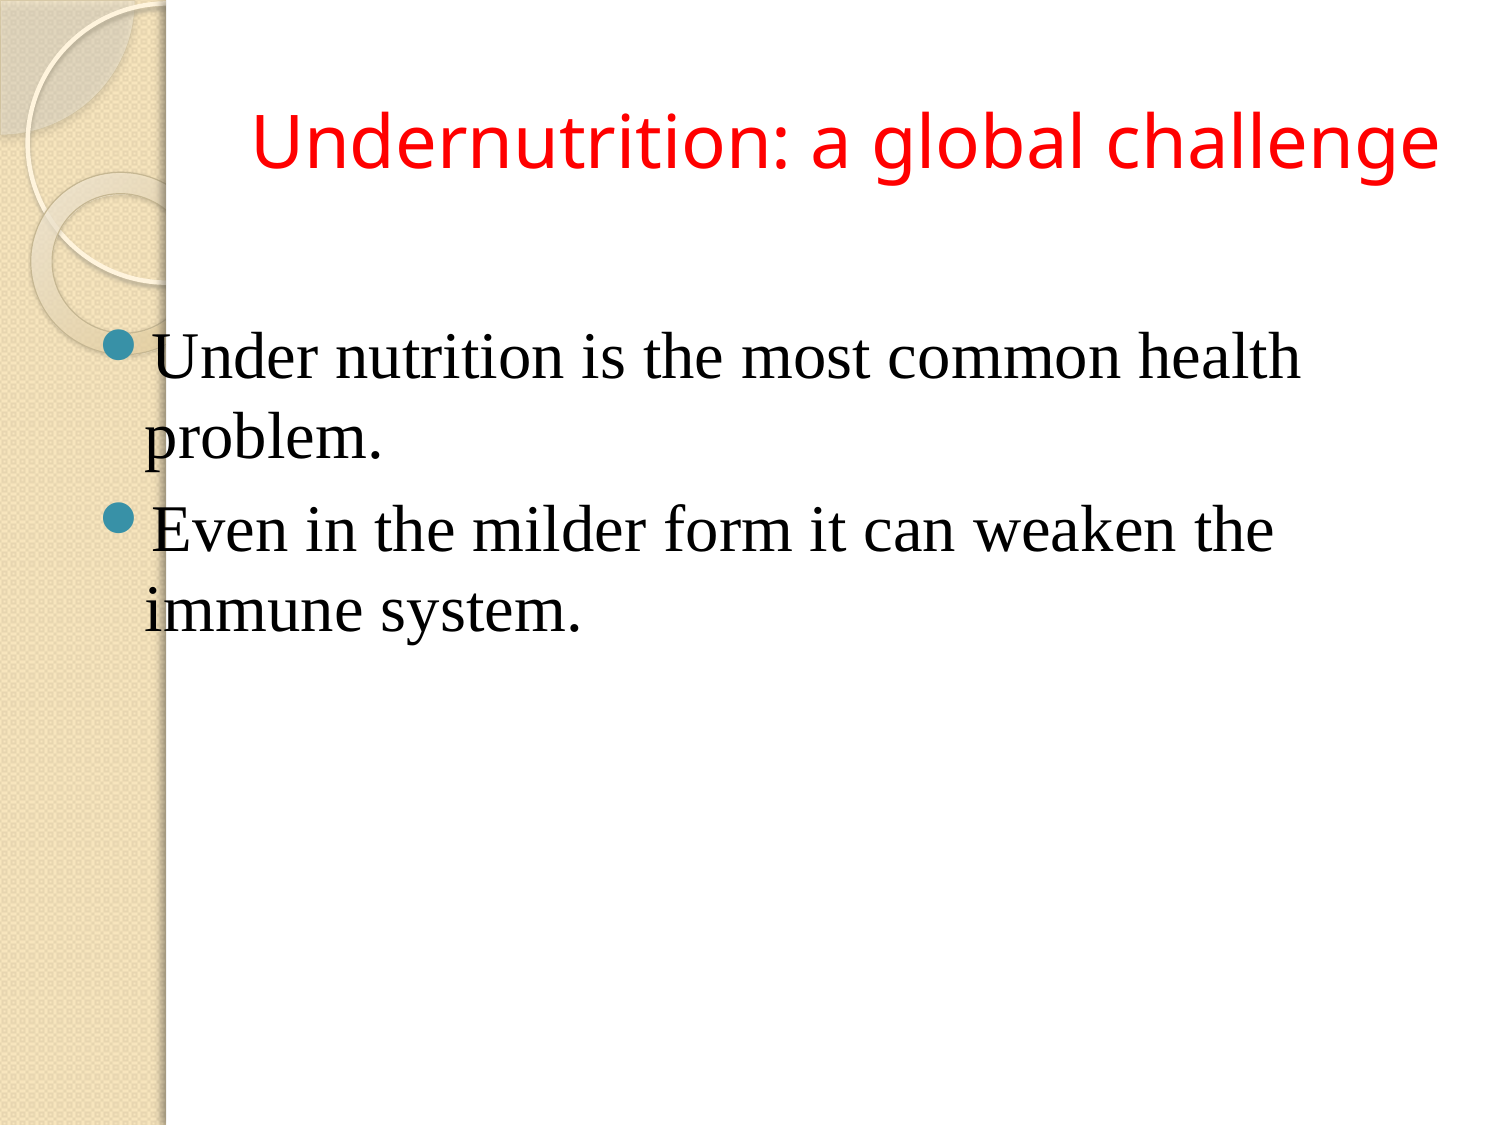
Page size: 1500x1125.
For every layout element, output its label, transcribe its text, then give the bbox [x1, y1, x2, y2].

title Undernutrition: a global challenge [235, 45, 1466, 233]
list Under nutrition is the most common health problem. Even in the milder form it can weaken the immune system. [70, 304, 1421, 980]
